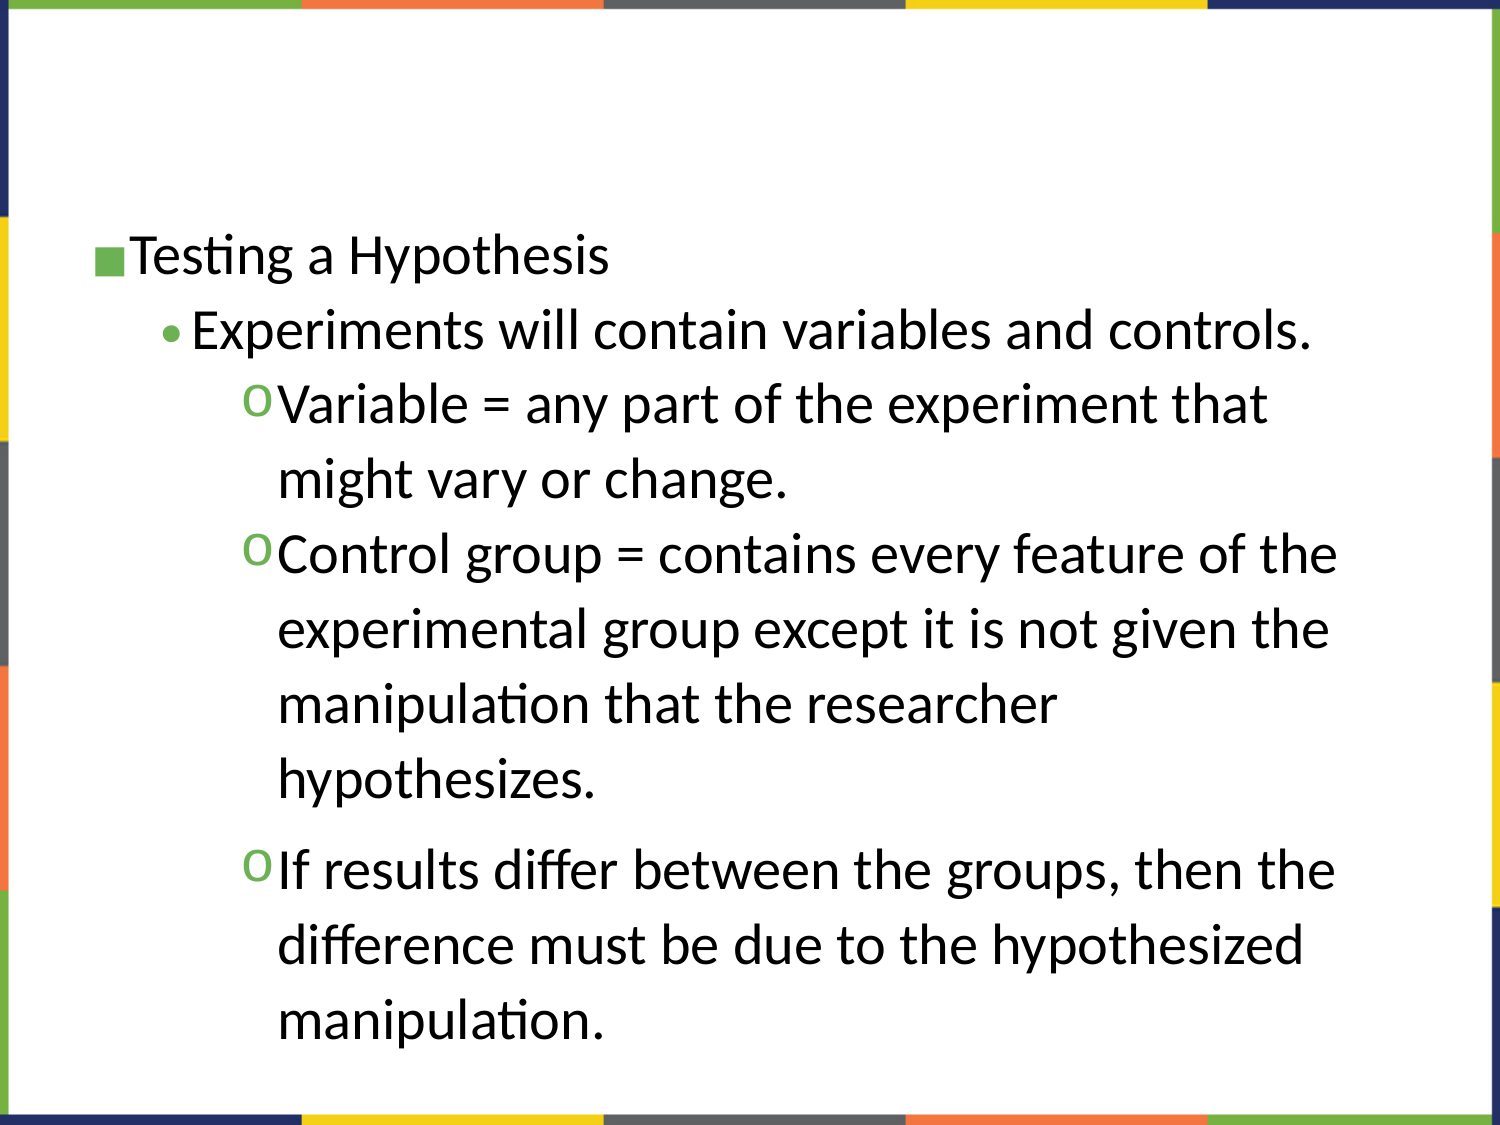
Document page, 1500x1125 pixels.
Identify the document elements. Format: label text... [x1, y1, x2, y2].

list Testing a Hypothesis Experiments will contain variables and controls. Variable = any part of the experiment that might vary or change. Control group = contains every feature of the experimental group except it is not given the manipulation that the researcher hypothesizes. If results differ between the groups, then the difference must be due to the hypothesized manipulation. [75, 203, 1398, 1041]
picture [0, 0, 1500, 1125]
